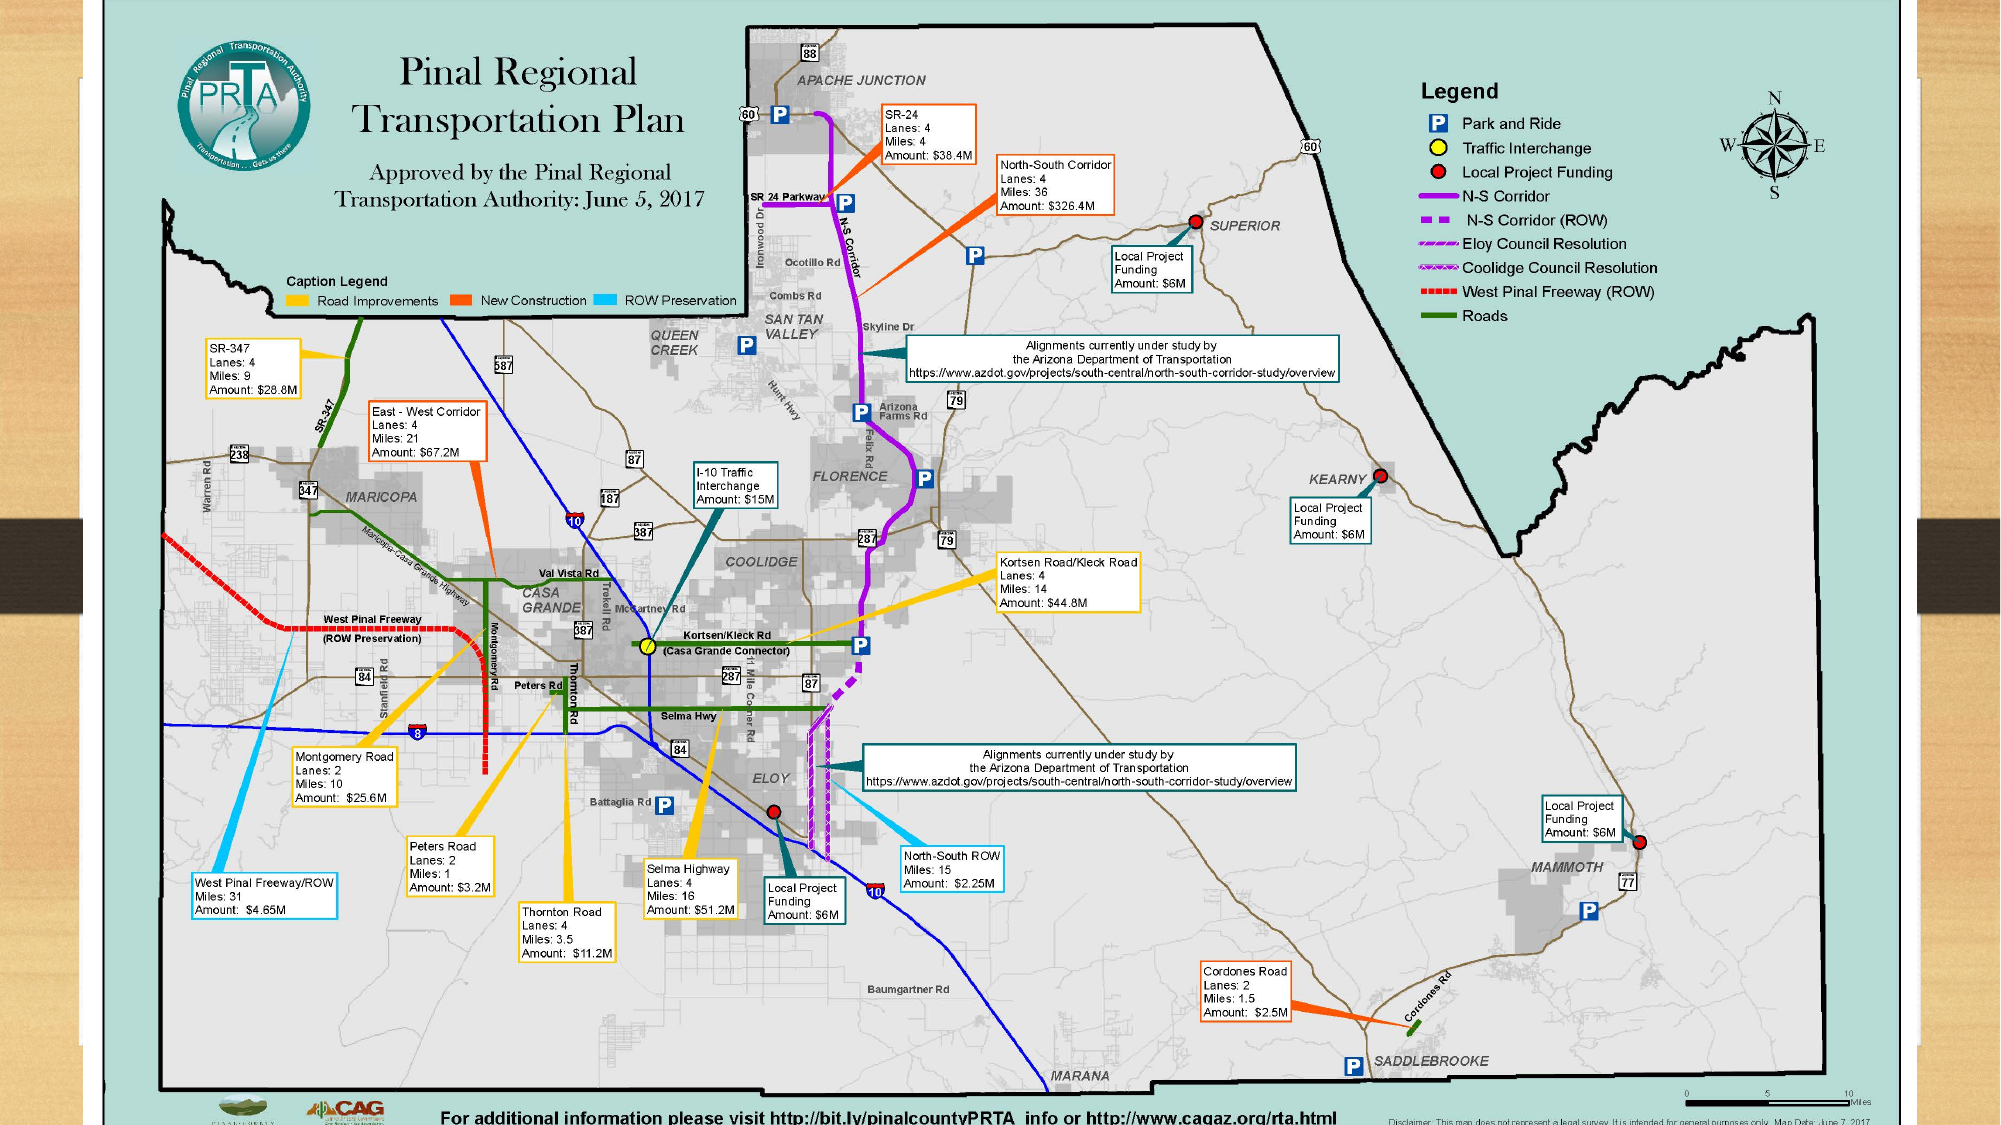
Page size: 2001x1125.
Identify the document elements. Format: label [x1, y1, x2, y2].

picture [0, 0, 82, 1125]
list [82, 0, 1918, 1125]
picture [1918, 0, 2001, 1125]
